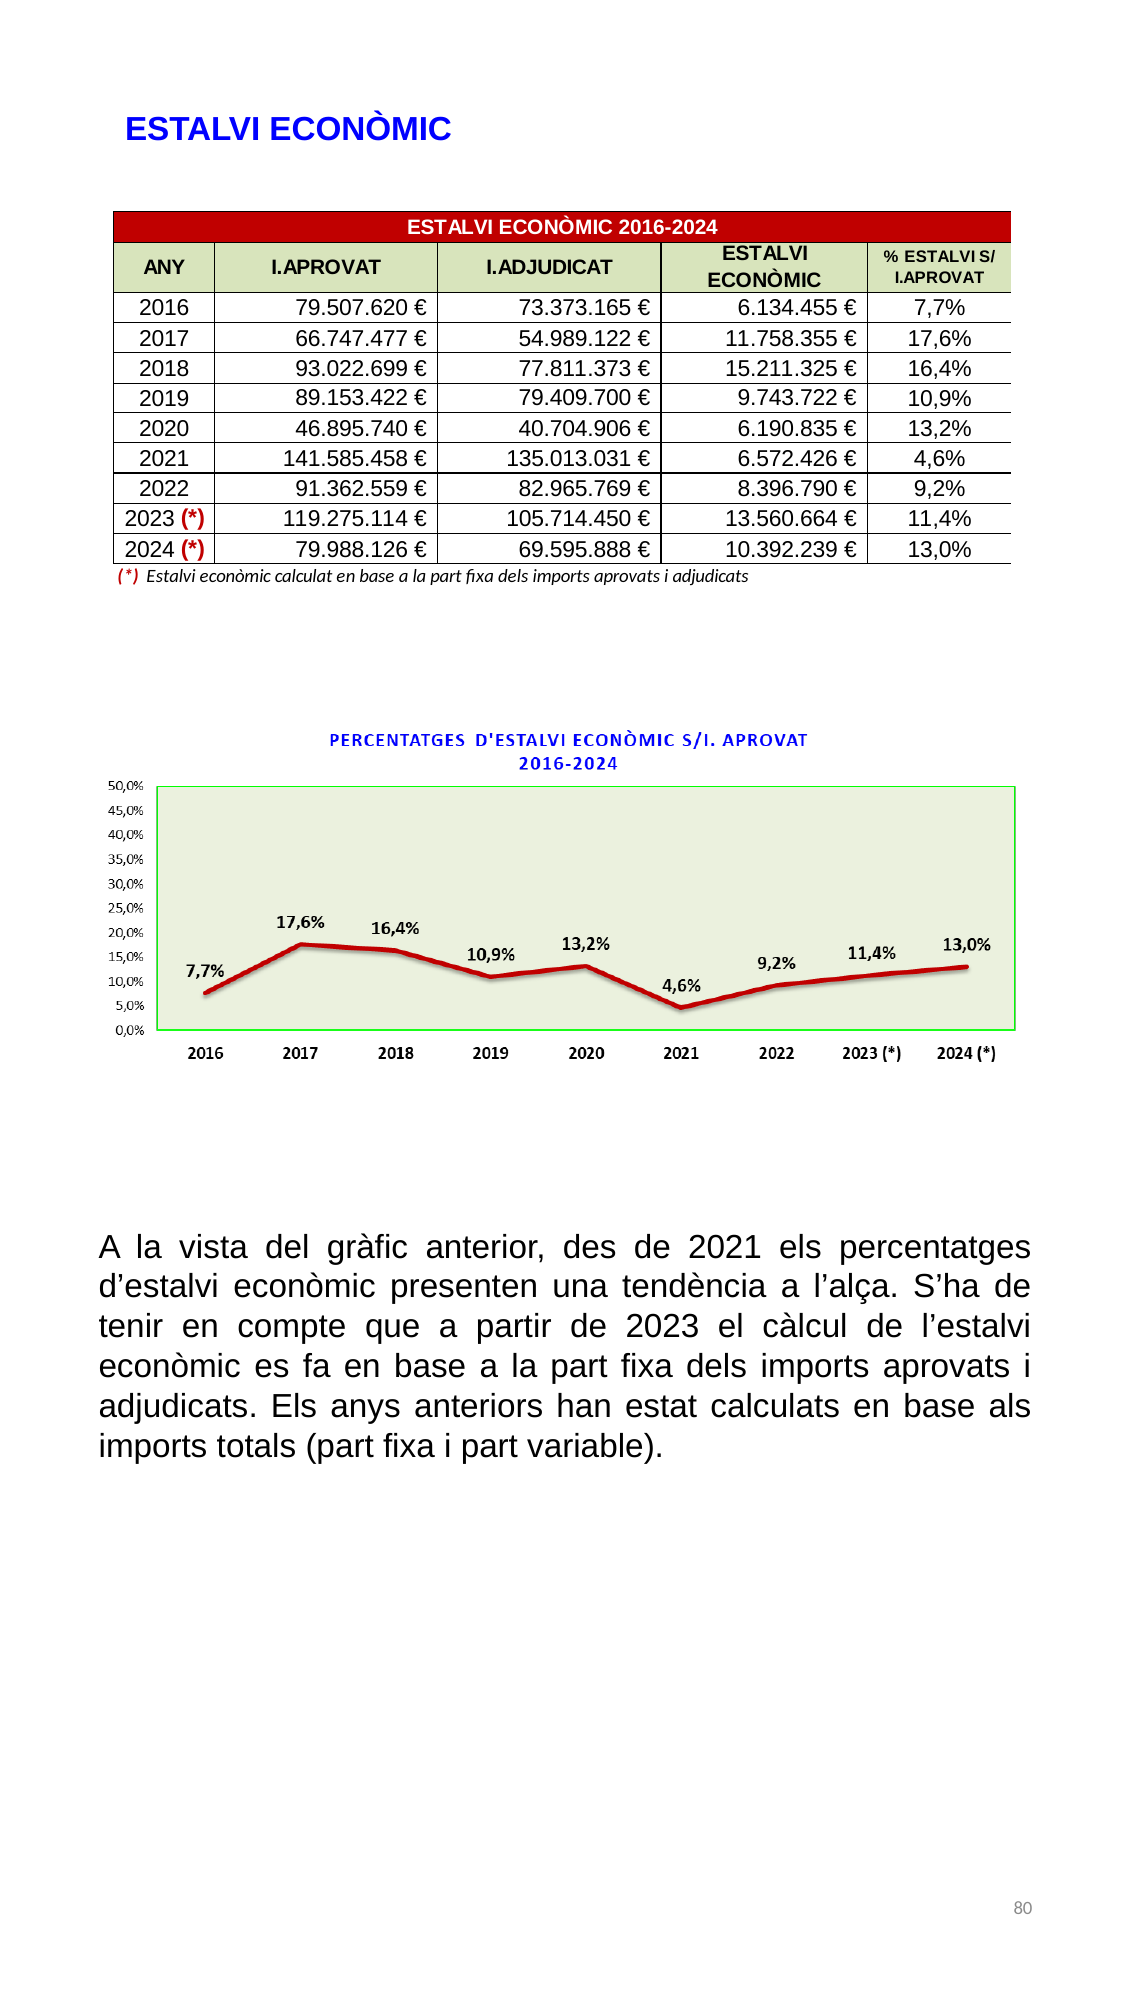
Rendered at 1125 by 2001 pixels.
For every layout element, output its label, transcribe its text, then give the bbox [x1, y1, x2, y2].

text_box A la vista del gràfic anterior, des de 2021 els percentatges d’estalvi econòmic presenten una tendència a l’alça. S’ha de tenir en compte que a partir de 2023 el càlcul de l’estalvi econòmic es fa en base a la part fixa dels imports aprovats i adjudicats. Els anys anteriors han estat calculats en base als imports totals (part fixa i part variable). [83, 1217, 1048, 1472]
picture [112, 211, 1012, 595]
slide_number 80 [794, 1853, 1048, 1961]
text_box ESTALVI ECONÒMIC [109, 90, 530, 164]
picture [45, 708, 1079, 1104]
